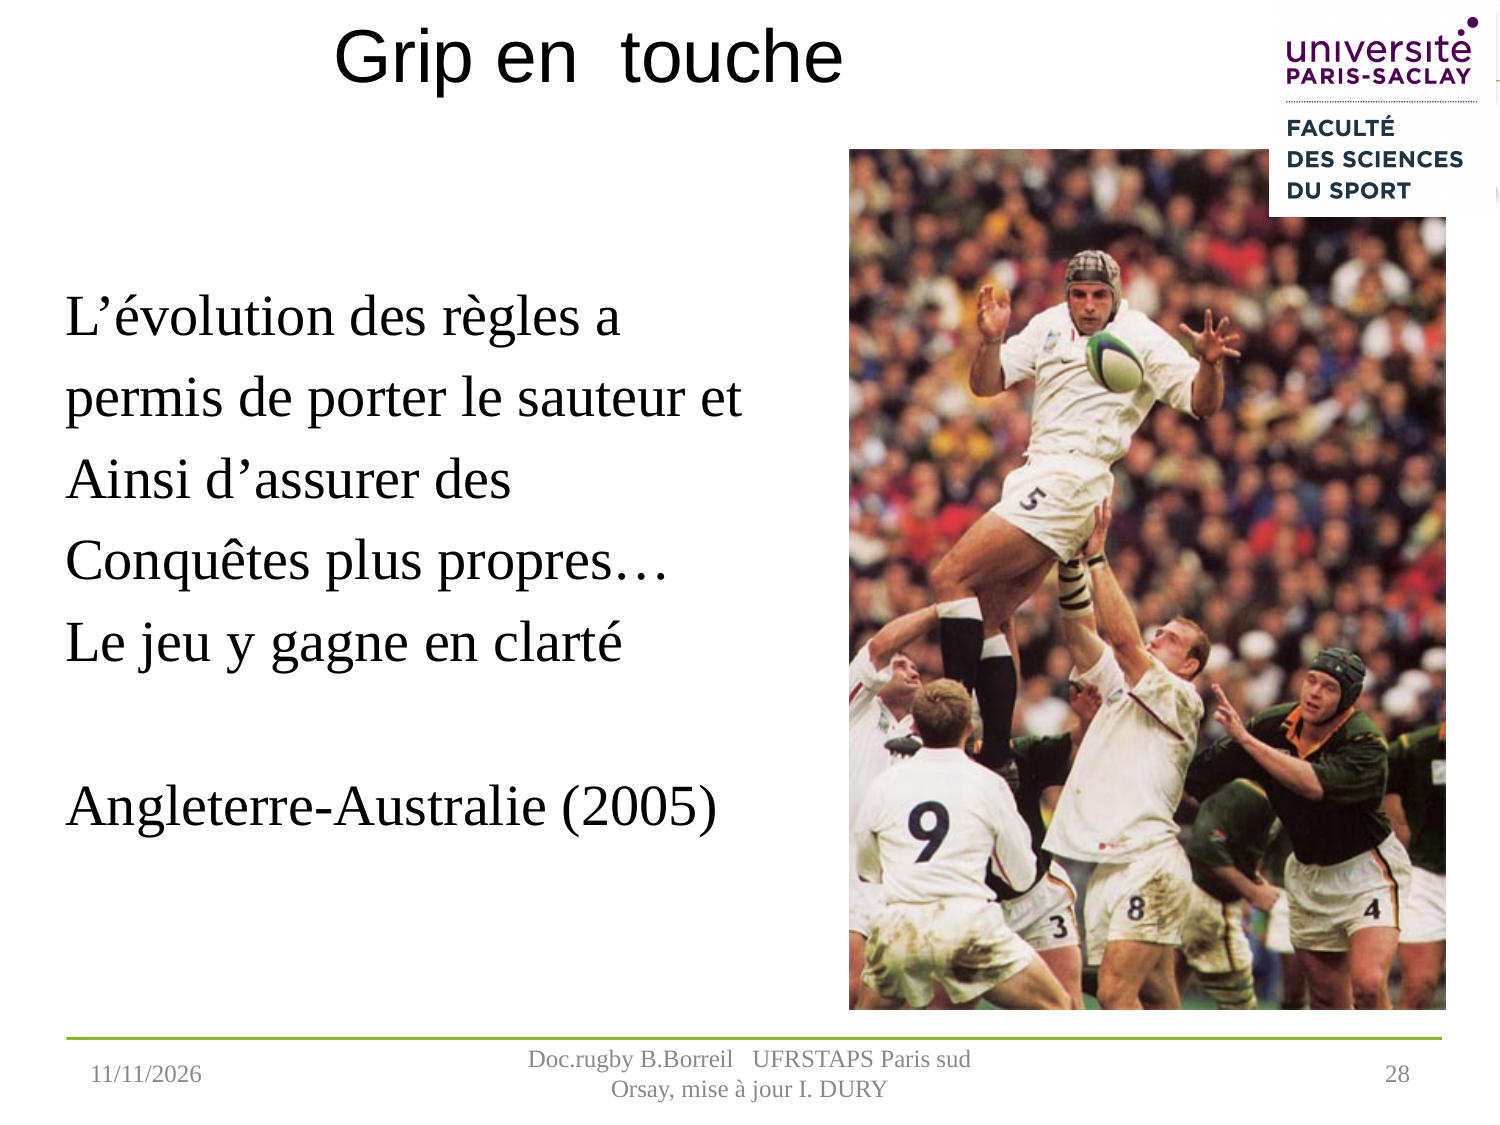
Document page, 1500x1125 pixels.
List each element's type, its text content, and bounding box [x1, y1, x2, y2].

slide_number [75, 1042, 425, 1103]
footer Doc.rugby B.Borreil UFRSTAPS Paris sud Orsay, mise à jour I. DURY [512, 1042, 988, 1103]
title Grip en touche [99, 0, 1100, 187]
slide_number 28 [1074, 1042, 1425, 1103]
picture [0, 0, 1500, 1125]
list L’évolution des règles a permis de porter le sauteur et Ainsi d’assurer des Conquêtes plus propres… Le jeu y gagne en clarté Angleterre-Australie (2005) [49, 187, 844, 1001]
